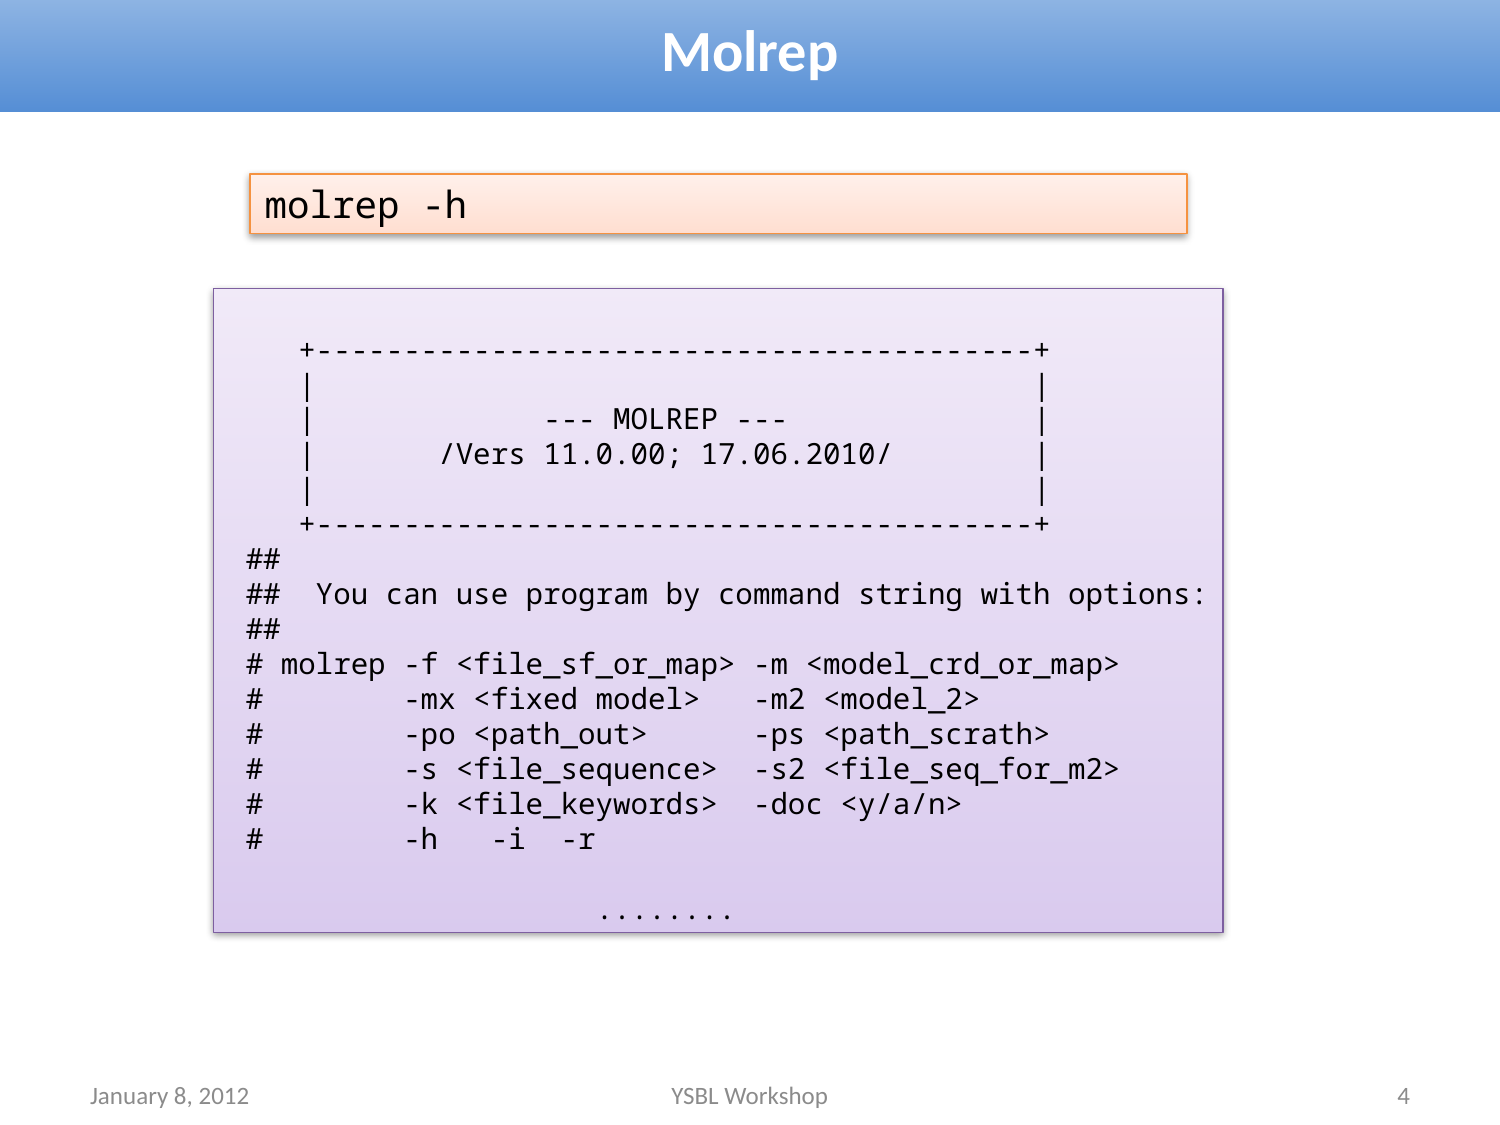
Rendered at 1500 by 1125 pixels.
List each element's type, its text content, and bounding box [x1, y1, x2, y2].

text_box +-----------------------------------------+ | | | --- MOLREP --- | | /Vers 11.0.00; 17.06.2010/ | | | +-----------------------------------------+ ## ## You can use program by command string with options: ## # molrep -f <file_sf_or_map> -m <model_crd_or_map> # -mx <fixed model> -m2 <model_2> # -po <path_out> -ps <path_scrath> # -s <file_sequence> -s2 <file_seq_for_m2> # -k <file_keywords> -doc <y/a/n> # -h -i -r ........ [213, 288, 1224, 933]
text_box molrep -h [249, 173, 1188, 234]
title Molrep [0, 0, 1500, 112]
slide_number 4 [1074, 1065, 1425, 1125]
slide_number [75, 1065, 425, 1125]
footer YSBL Workshop [512, 1065, 988, 1125]
